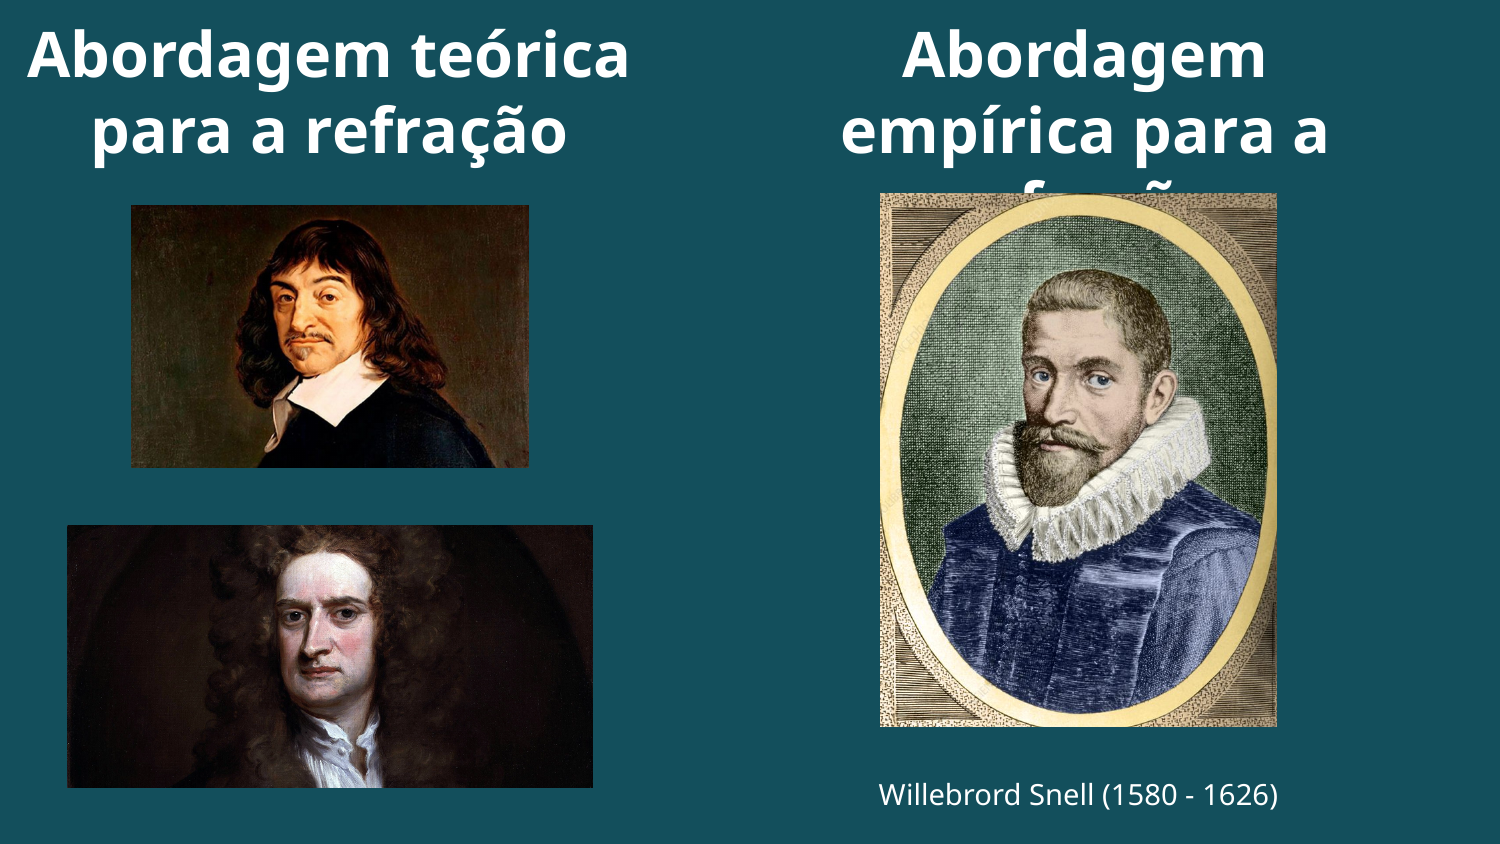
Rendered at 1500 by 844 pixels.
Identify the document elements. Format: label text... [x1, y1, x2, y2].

picture [67, 525, 593, 788]
picture [131, 205, 529, 468]
text_box Willebrord Snell (1580 - 1626) [839, 761, 1318, 827]
title Abordagem teórica para a refração [0, 0, 666, 94]
picture [880, 193, 1277, 727]
title Abordagem empírica para a refração [750, 0, 1422, 94]
